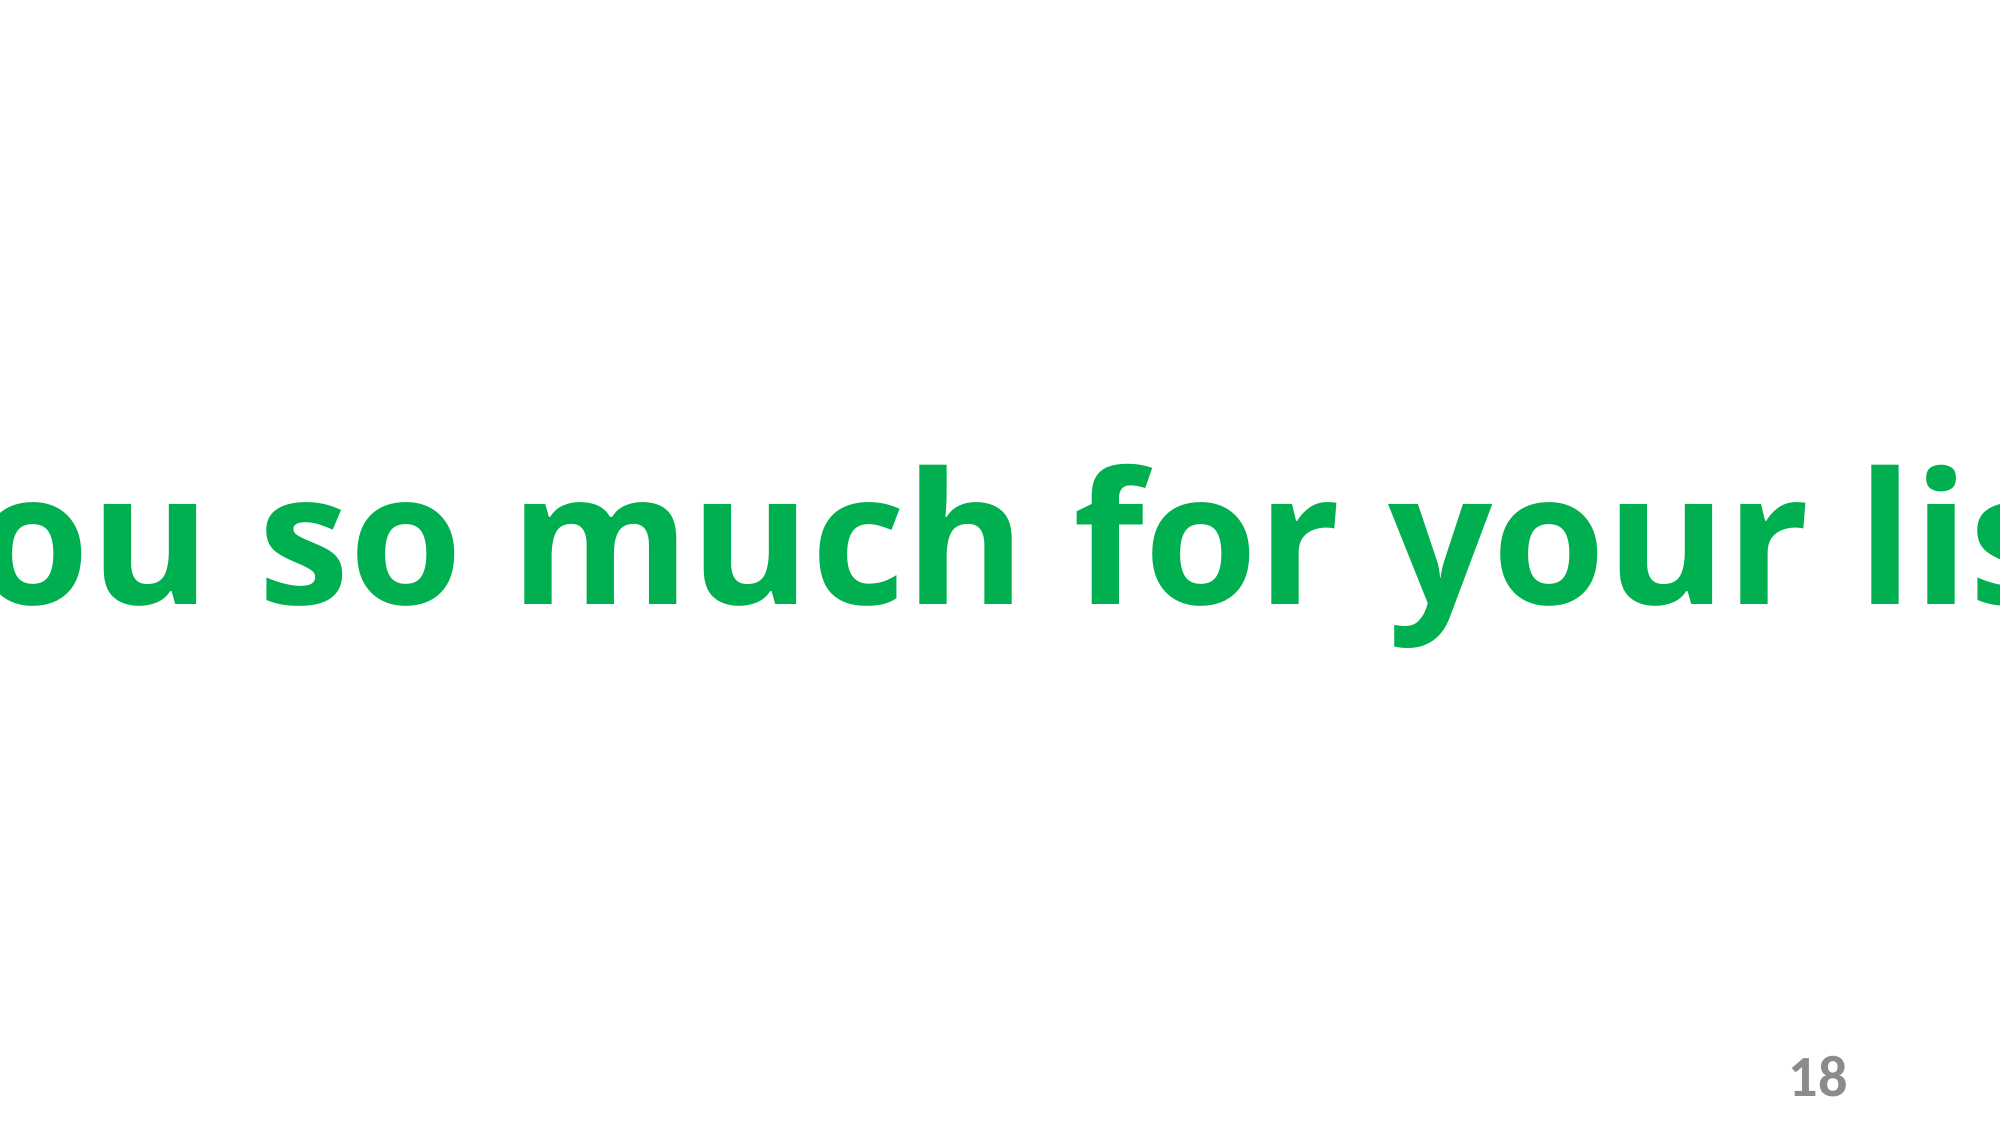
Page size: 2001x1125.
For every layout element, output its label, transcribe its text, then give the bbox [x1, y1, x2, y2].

slide_number 18 [1412, 1042, 1863, 1103]
text_box Thank you so much for your listening! [0, 413, 2000, 649]
